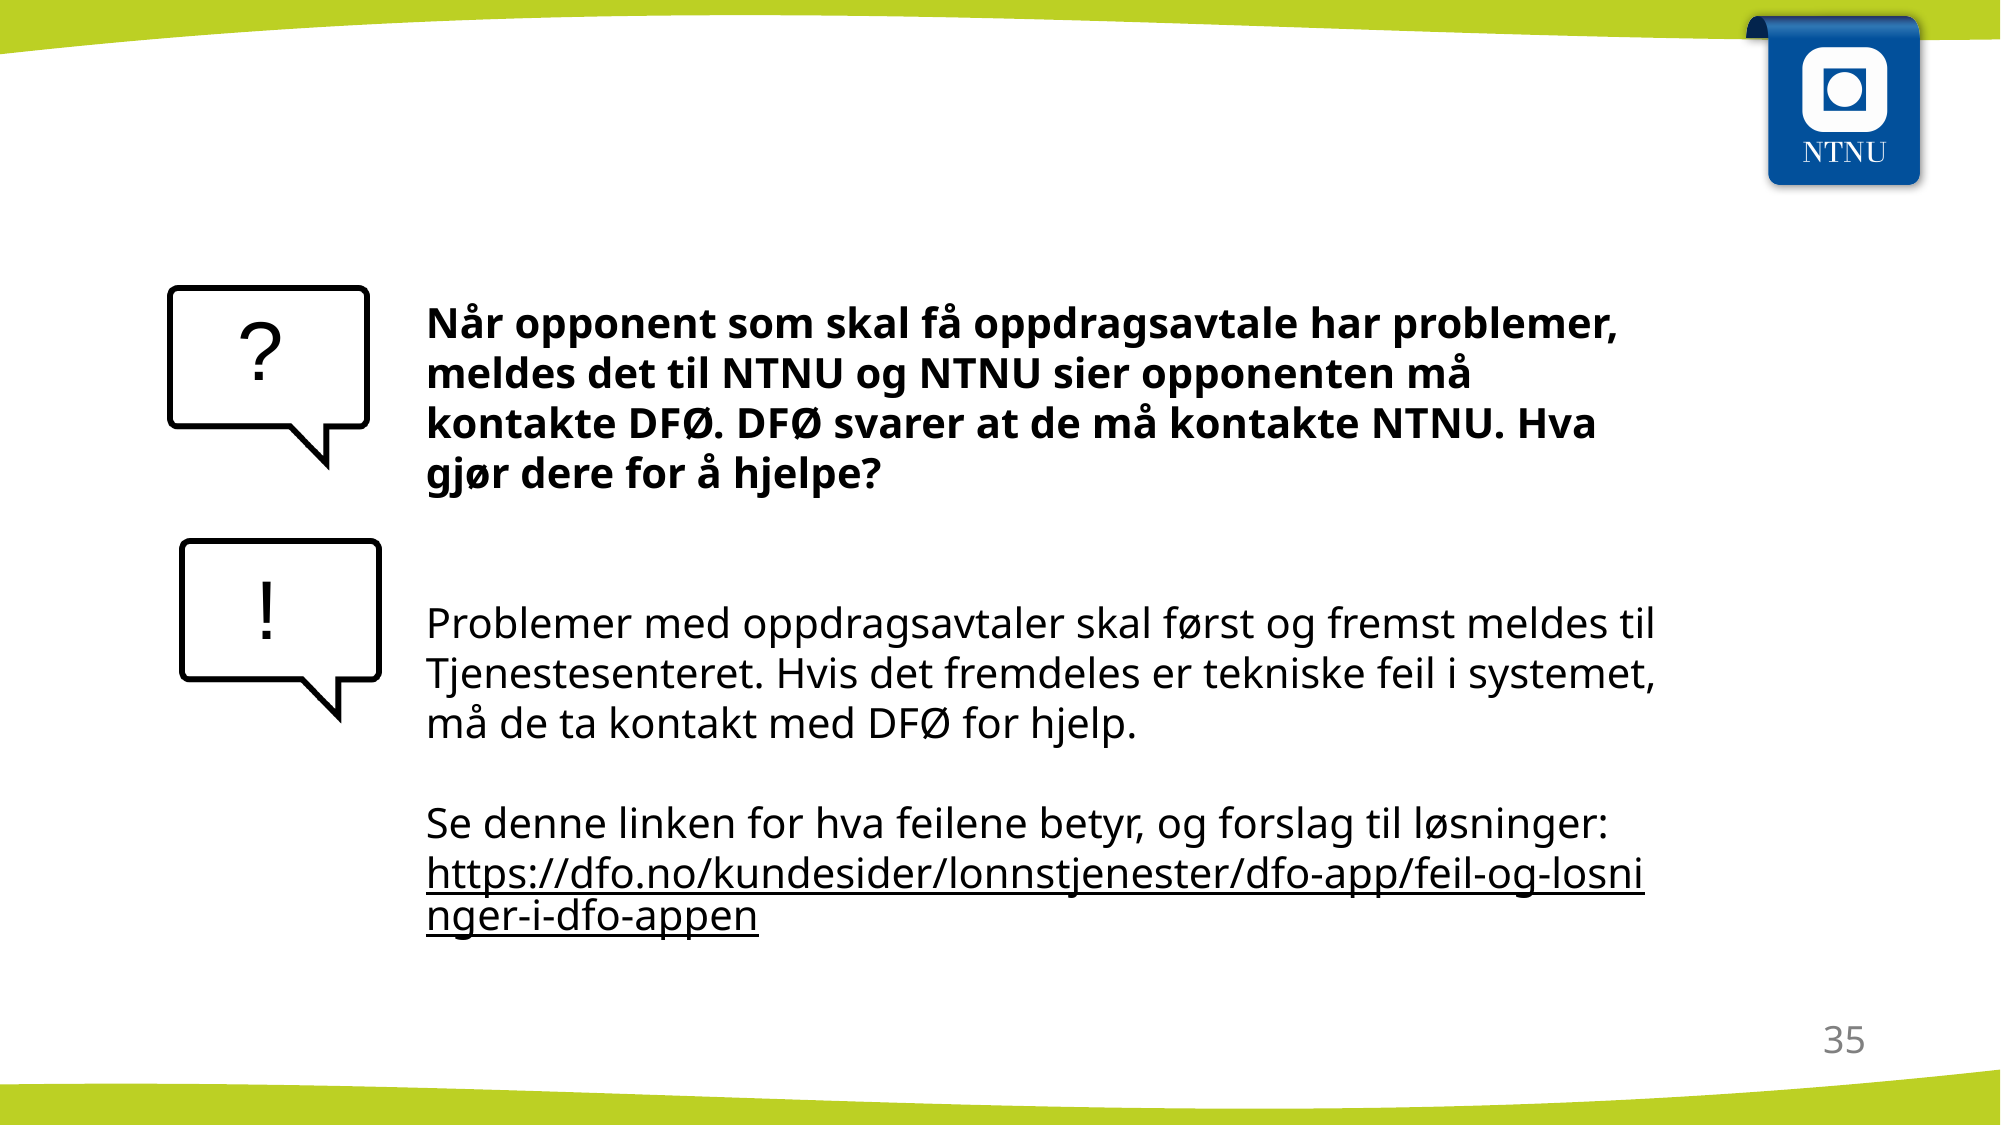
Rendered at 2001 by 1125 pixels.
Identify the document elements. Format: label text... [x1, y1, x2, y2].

picture [125, 234, 423, 774]
picture [1746, 16, 1920, 185]
title Når opponent som skal få oppdragsavtale har problemer, meldes det til NTNU og NTNU sier opponenten må kontakte DFØ. DFØ svarer at de må kontakte NTNU. Hva gjør dere for å hjelpe? Problemer med oppdragsavtaler skal først og fremst meldes til Tjenestesenteret. Hvis det fremdeles er tekniske feil i systemet, må de ta kontakt med DFØ for hjelp. Se denne linken for hva feilene betyr, og forslag til løsninger: https://dfo.no/kundesider/lonnstjenester/dfo-app/feil-og-losninger-i-dfo-appen [411, 289, 1678, 947]
